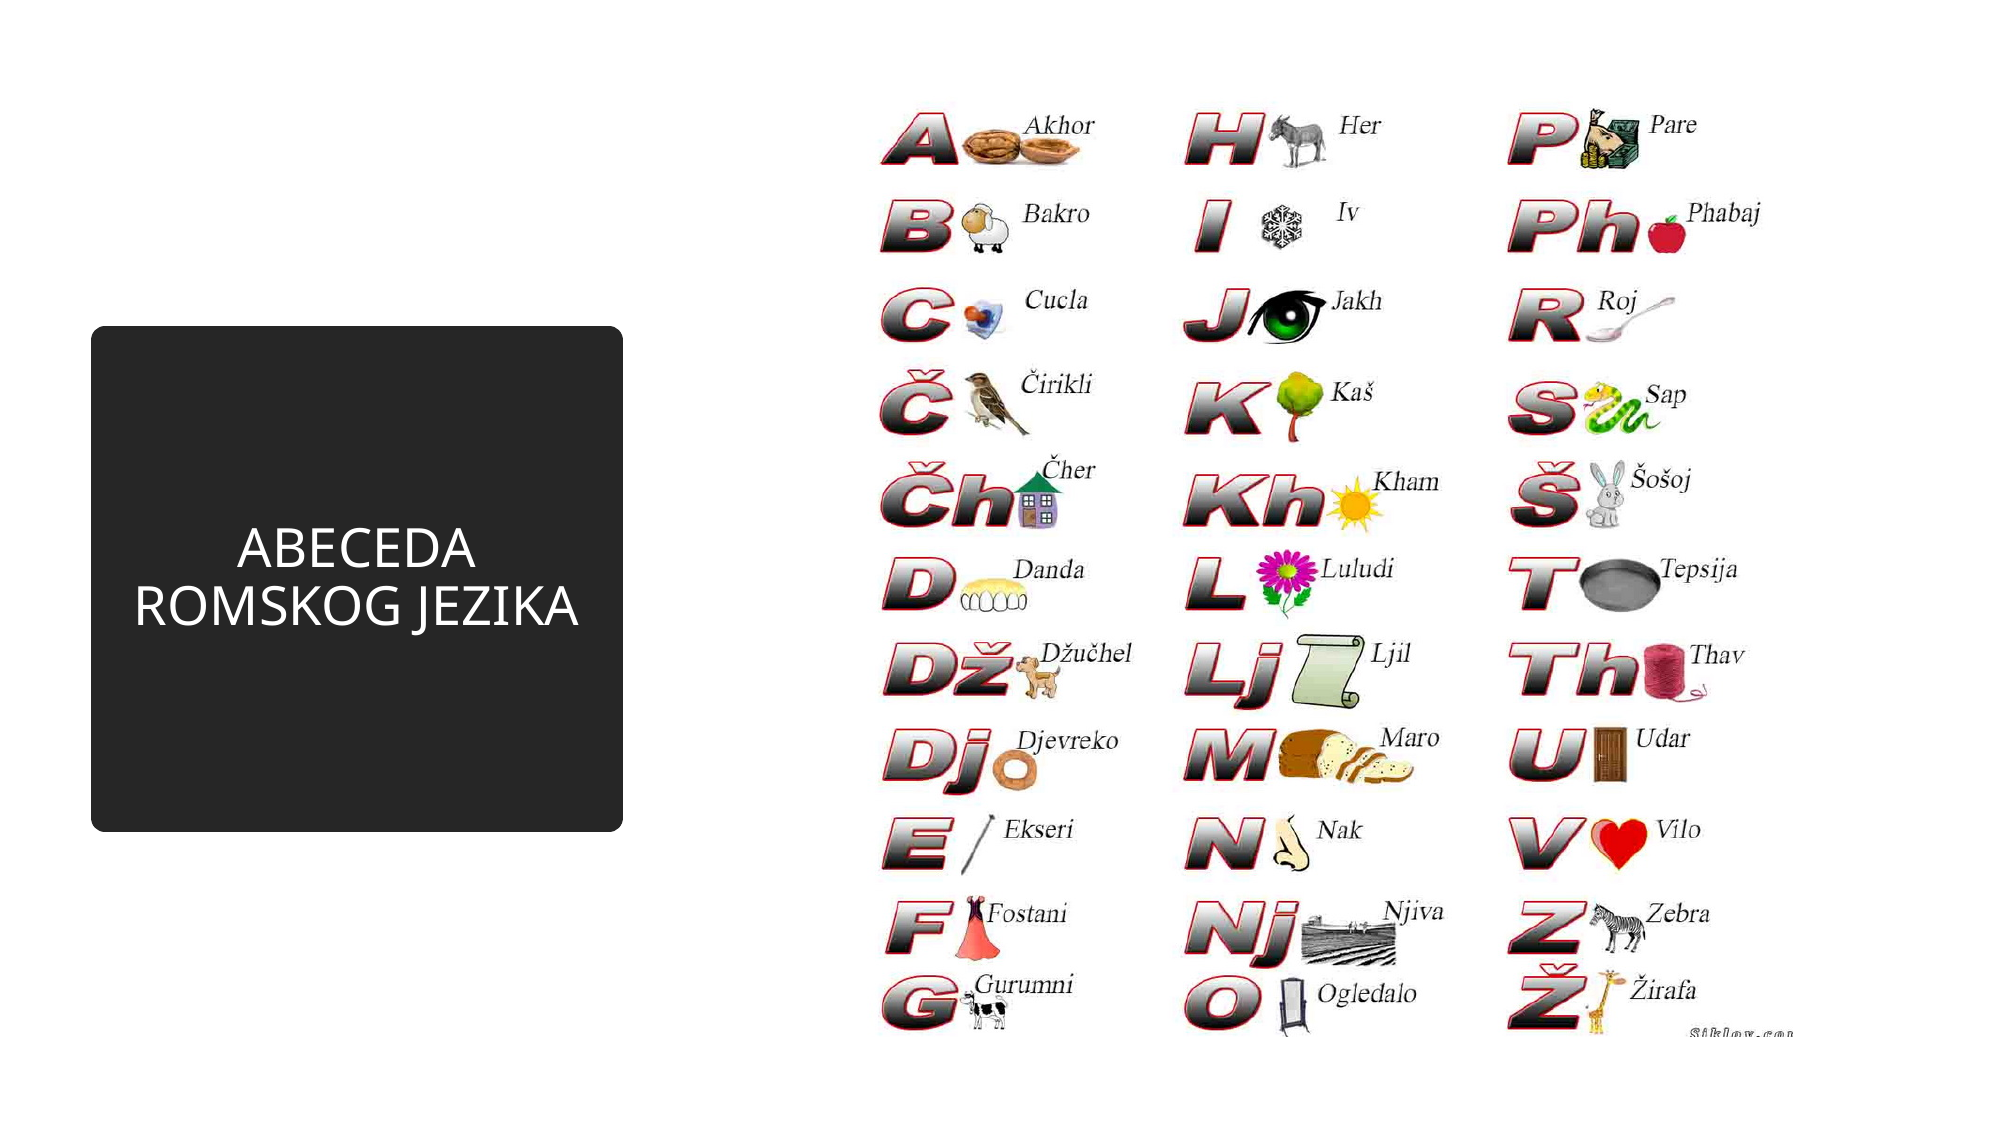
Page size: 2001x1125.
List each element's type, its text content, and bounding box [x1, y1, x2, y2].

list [852, 88, 1793, 1037]
title ABECEDA ROMSKOG JEZIKA [105, 340, 609, 818]
